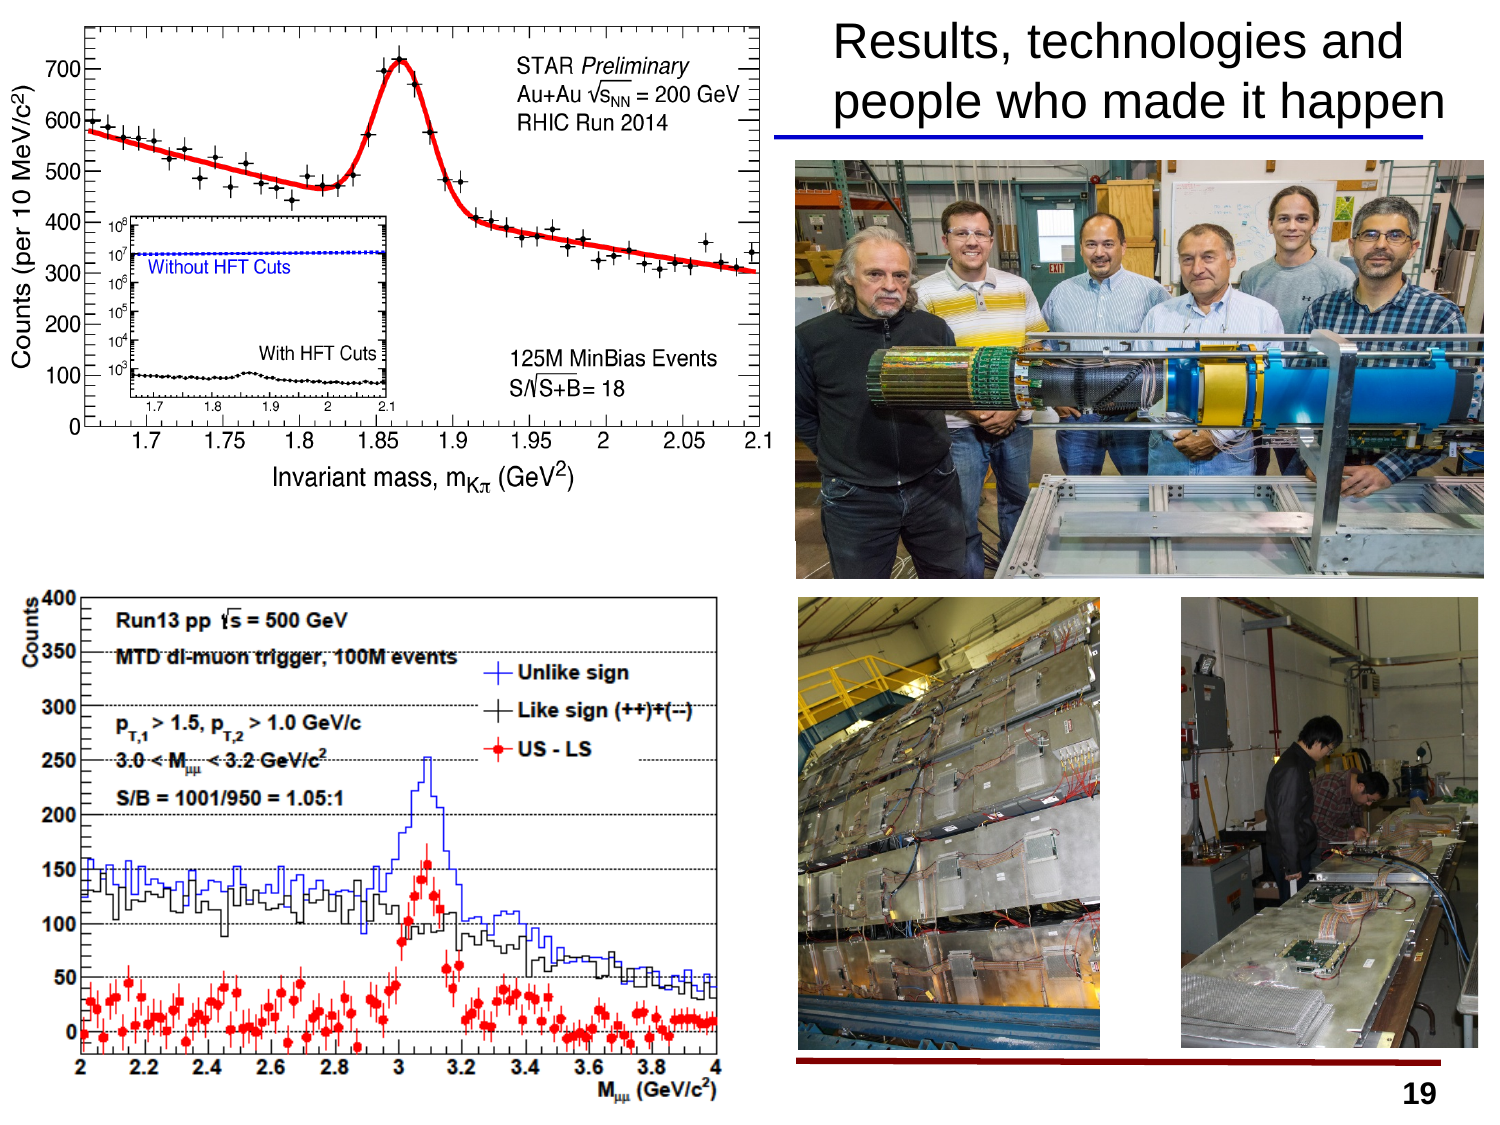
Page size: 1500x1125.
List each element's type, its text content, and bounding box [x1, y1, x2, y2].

picture [795, 160, 1484, 580]
picture [798, 597, 1100, 1050]
text_box Results, technologies and people who made it happen [818, 1, 1462, 136]
picture [2, 24, 774, 508]
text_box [2, 540, 797, 1112]
picture [1180, 597, 1479, 1048]
